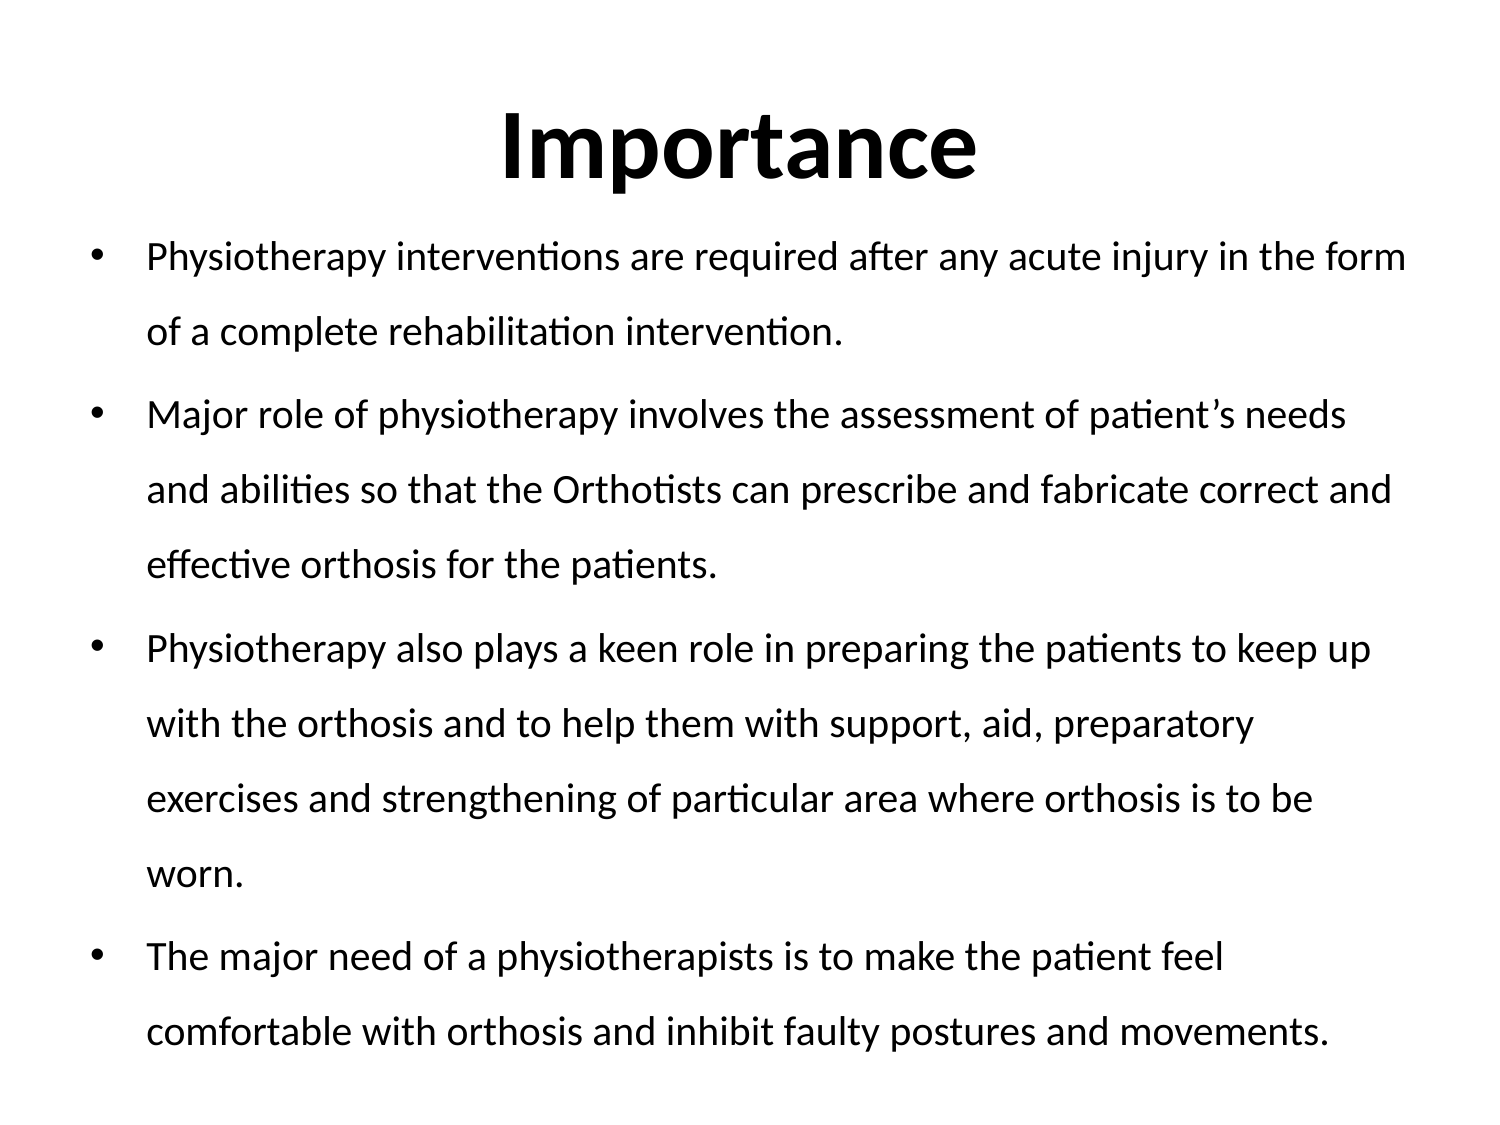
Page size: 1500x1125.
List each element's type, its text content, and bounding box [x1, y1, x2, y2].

title Importance [75, 45, 1425, 196]
list Physiotherapy interventions are required after any acute injury in the form of a complete rehabilitation intervention. Major role of physiotherapy involves the assessment of patient’s needs and abilities so that the Orthotists can prescribe and fabricate correct and effective orthosis for the patients. Physiotherapy also plays a keen role in preparing the patients to keep up with the orthosis and to help them with support, aid, preparatory exercises and strengthening of particular area where orthosis is to be worn. The major need of a physiotherapists is to make the patient feel comfortable with orthosis and inhibit faulty postures and movements. [75, 196, 1425, 1071]
